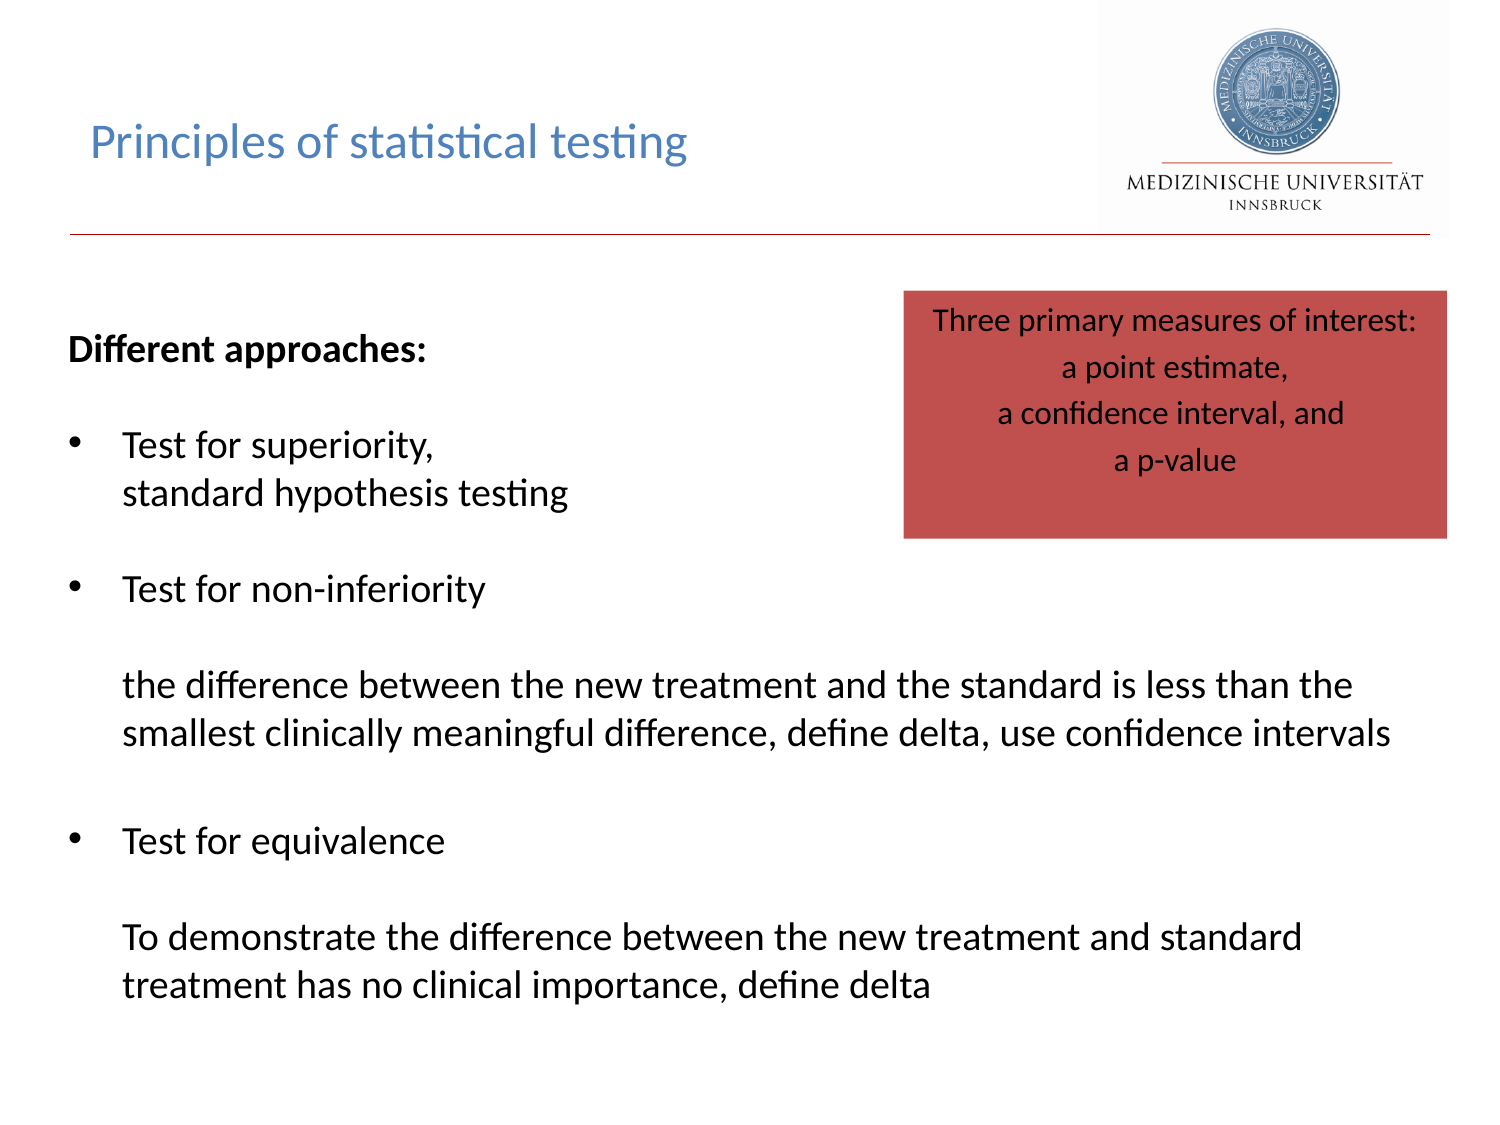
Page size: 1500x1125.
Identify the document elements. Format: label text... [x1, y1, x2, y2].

title Principles of statistical testing [75, 45, 1090, 233]
text_box Three primary measures of interest: a point estimate, a confidence interval, and a p-value [903, 290, 1447, 539]
list Different approaches: Test for superiority, standard hypothesis testing Test for non-inferiority the difference between the new treatment and the standard is less than the smallest clinically meaningful difference, define delta, use confidence intervals Test for equivalence To demonstrate the difference between the new treatment and standard treatment has no clinical importance, define delta [53, 314, 1452, 1022]
picture [1098, 0, 1450, 238]
